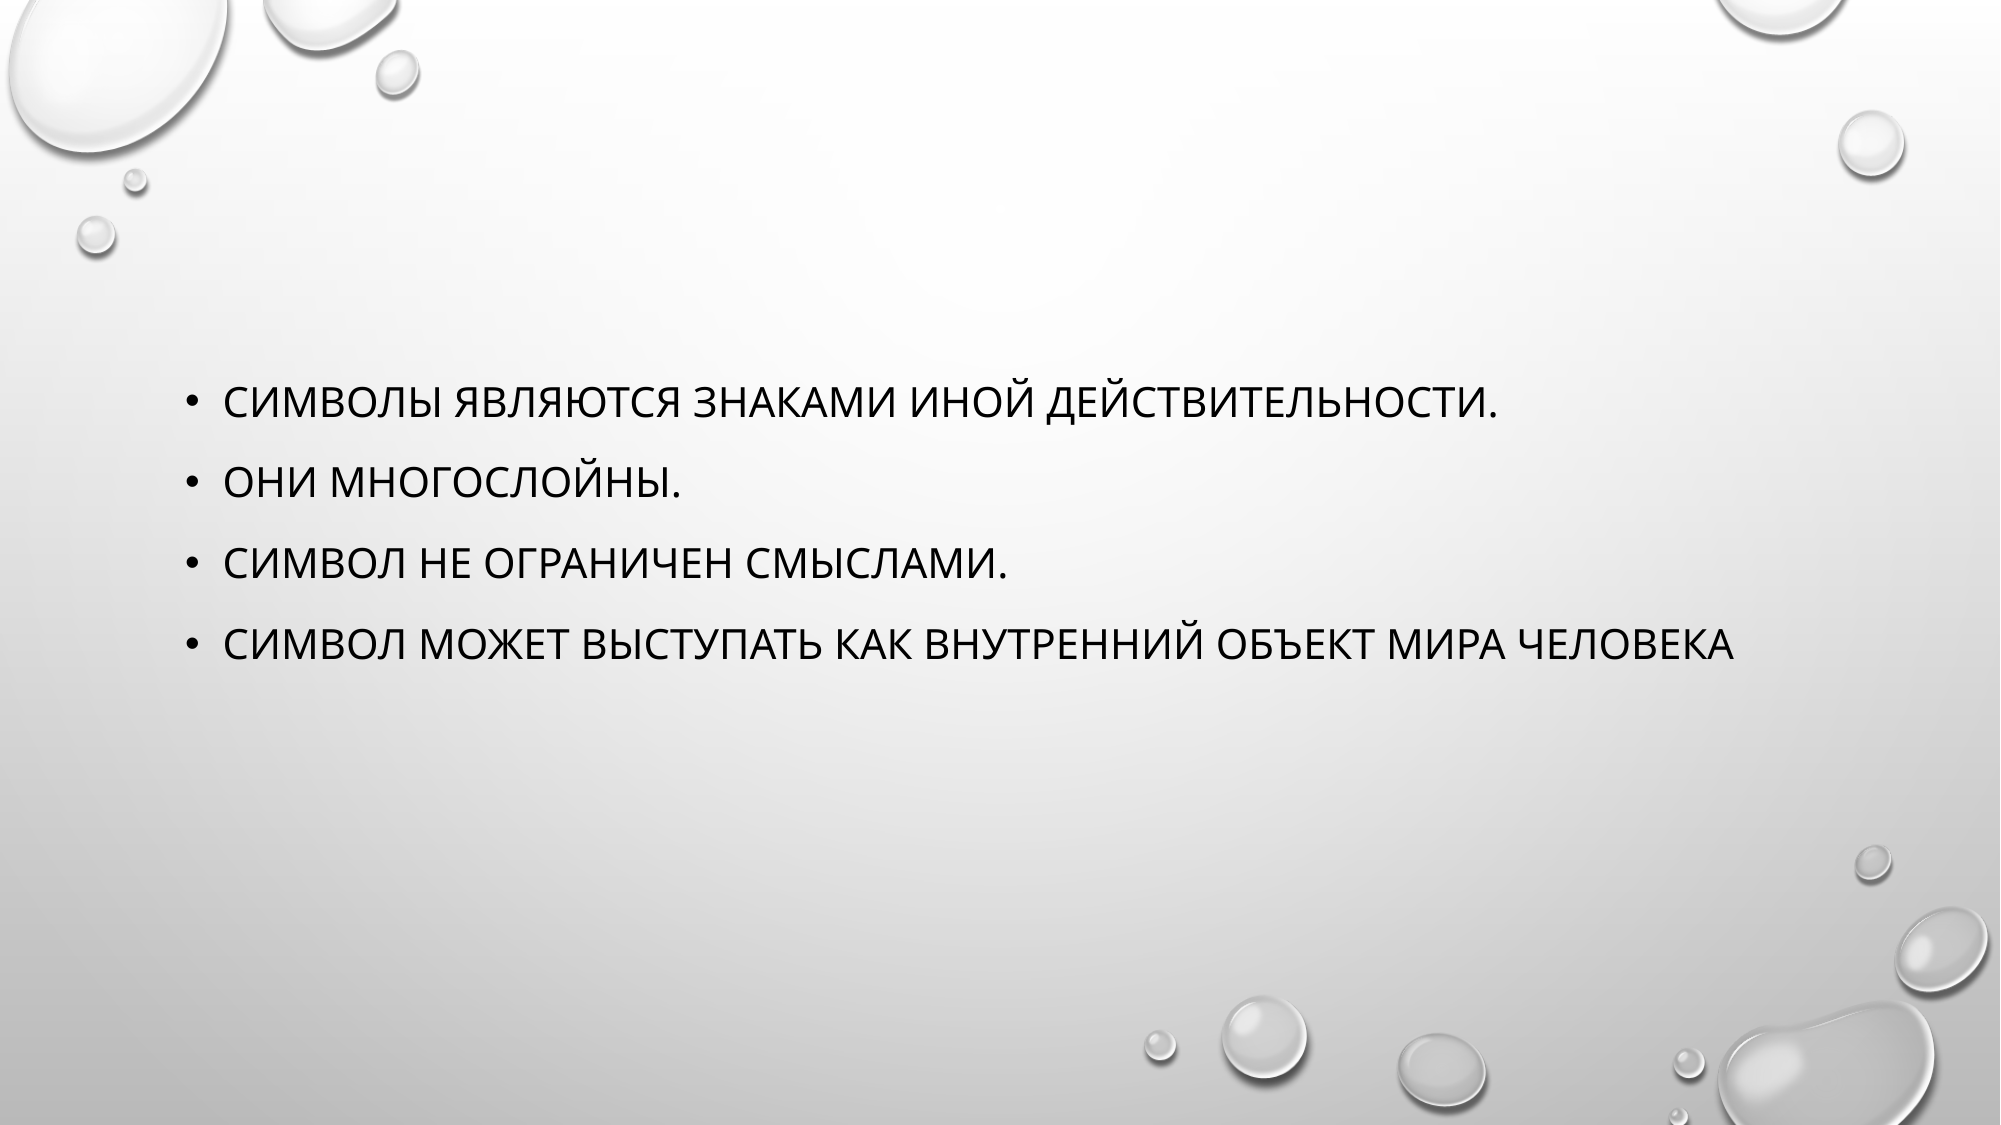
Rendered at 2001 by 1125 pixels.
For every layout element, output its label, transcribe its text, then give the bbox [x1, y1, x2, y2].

list символы являются знаками иной действительности. Они многослойны. символ не ограничен смыслами. Символ может выступать как внутренний объект мира человека [170, 206, 1871, 768]
picture [0, 0, 2000, 1125]
